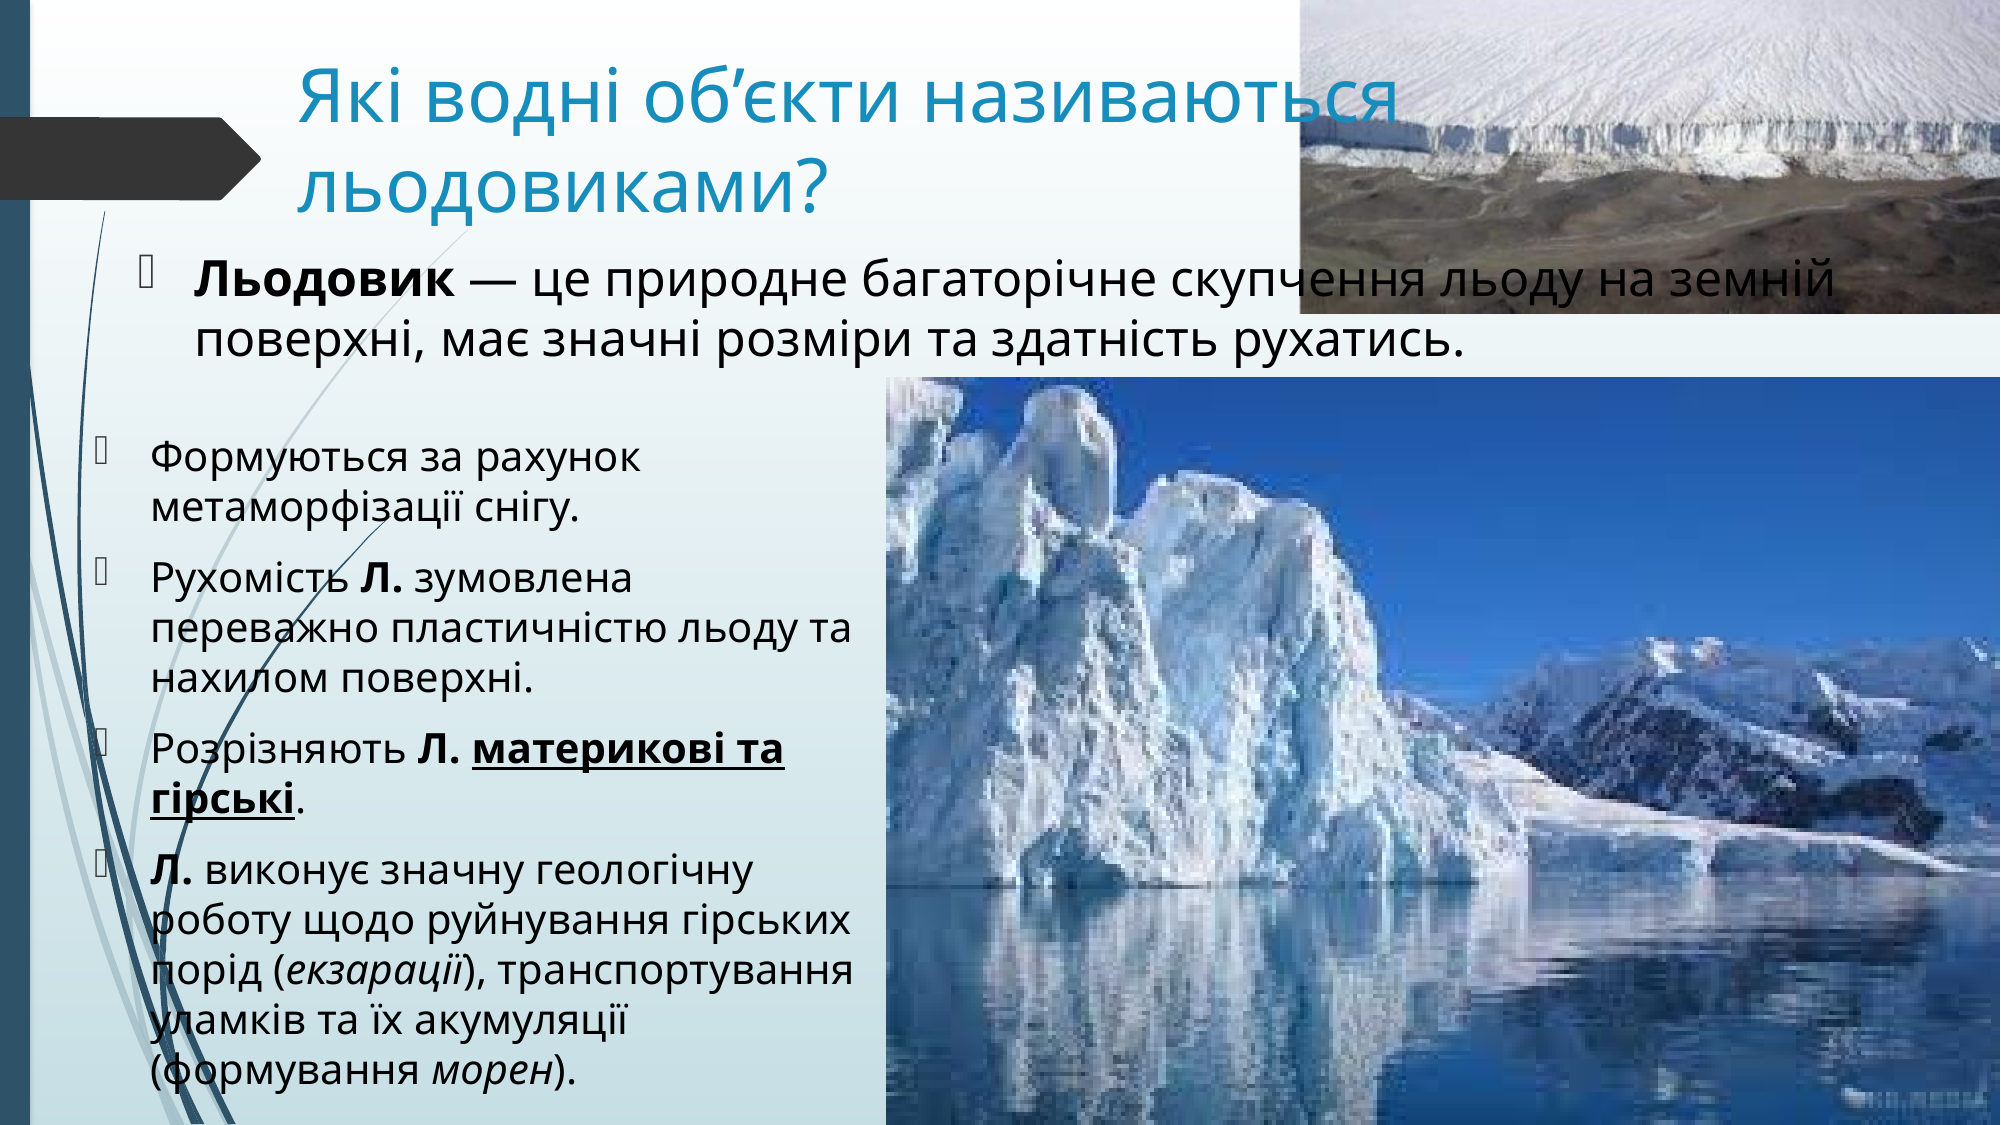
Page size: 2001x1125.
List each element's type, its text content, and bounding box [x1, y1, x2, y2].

text_box Льодовик — це природне багаторічне скупчення льоду на земній поверхні, має значні розміри та здатність рухатись. [122, 238, 2000, 378]
title Які водні об’єкти називаються льодовиками? [282, 39, 1294, 238]
picture [885, 376, 2000, 1125]
list Формуються за рахунок метаморфізації снігу. Рухомість Л. зумовлена переважно пластичністю льоду та нахилом поверхні. Розрізняють Л. материкові та гірські. Л. виконує значну геологічну роботу щодо руйнування гірських порід (екзарації), транспортування уламків та їх акумуляції (формування морен). [79, 422, 881, 990]
picture [1299, 0, 2000, 314]
